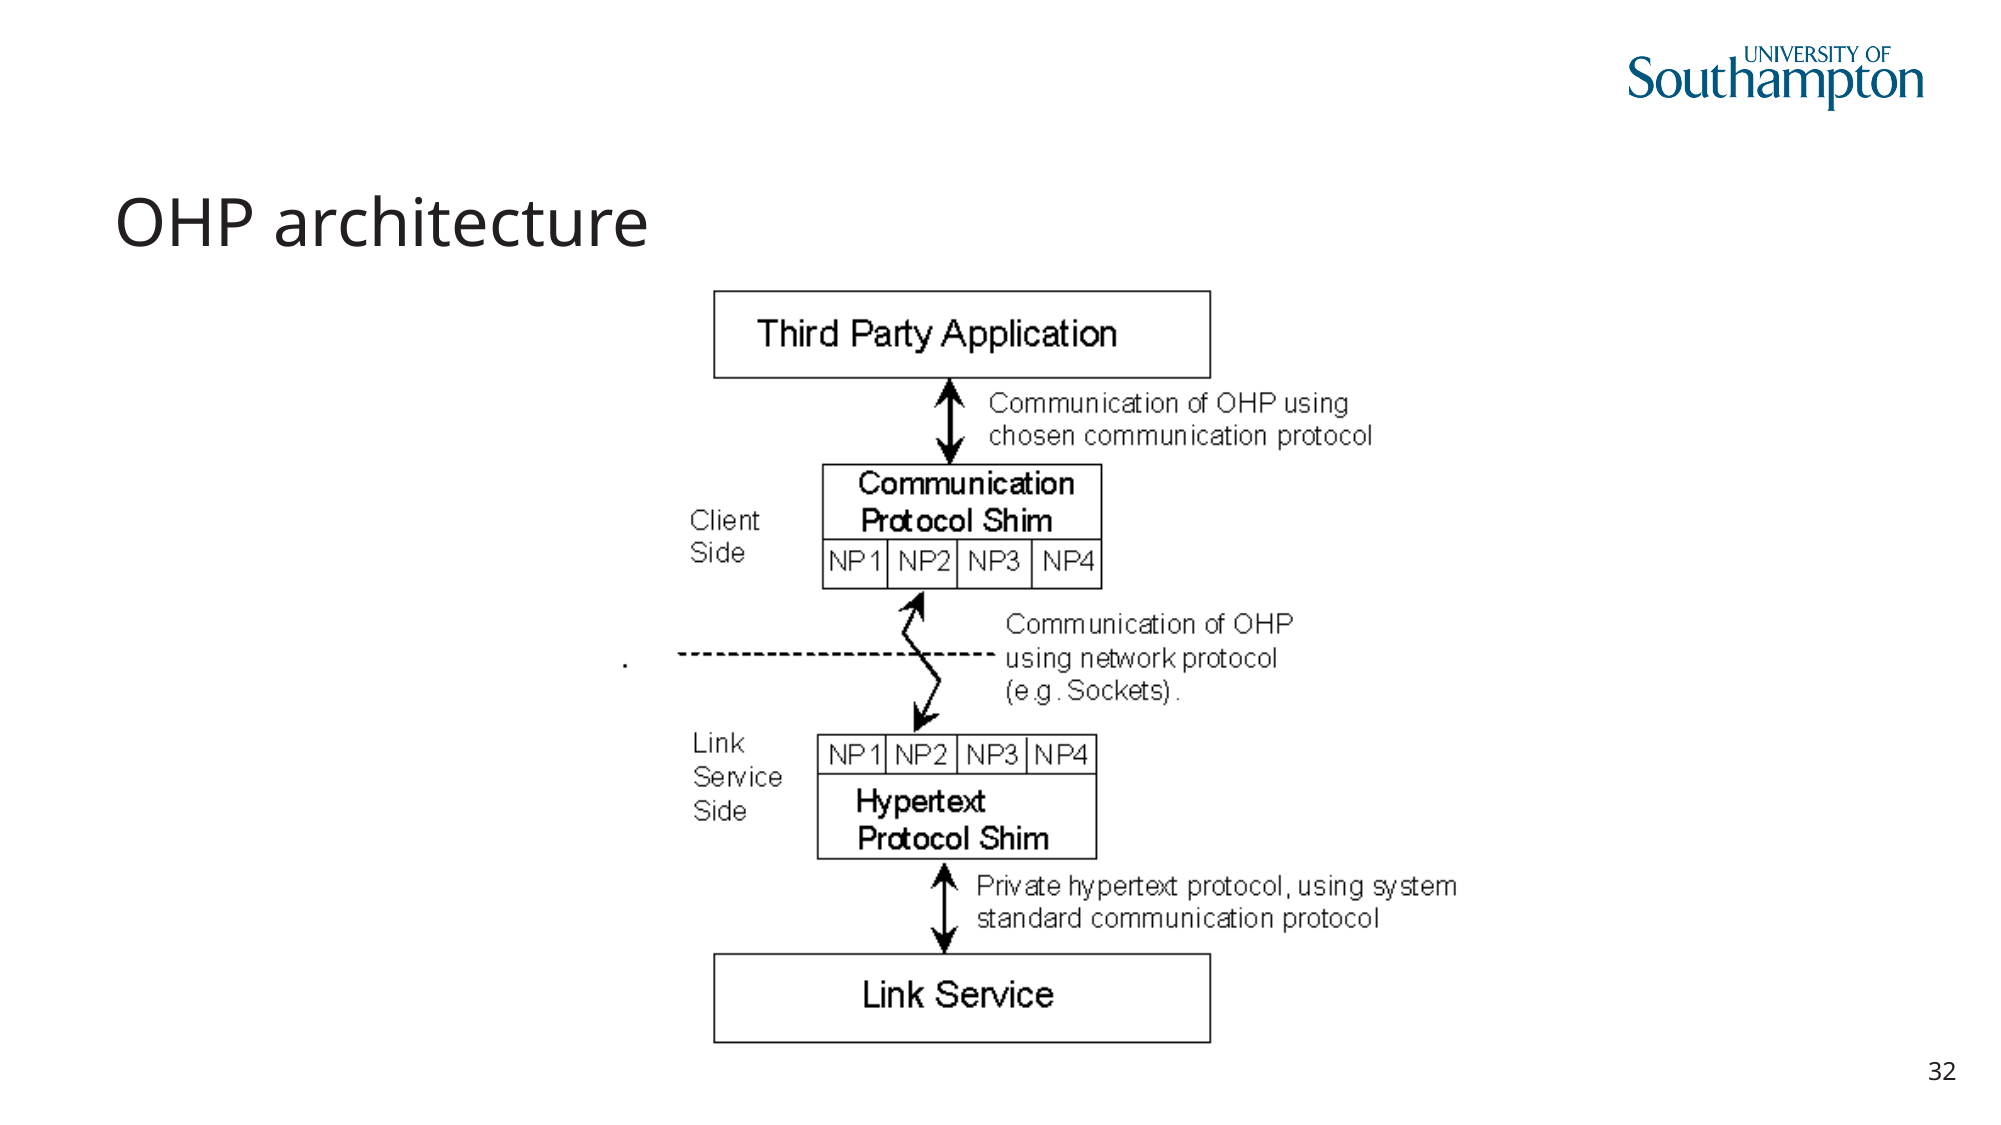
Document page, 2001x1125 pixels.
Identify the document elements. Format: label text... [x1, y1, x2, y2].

title OHP architecture [102, 113, 1898, 268]
picture [621, 289, 1473, 1047]
picture [1629, 46, 1924, 111]
picture [1869, 48, 1877, 60]
picture [1629, 71, 1648, 95]
